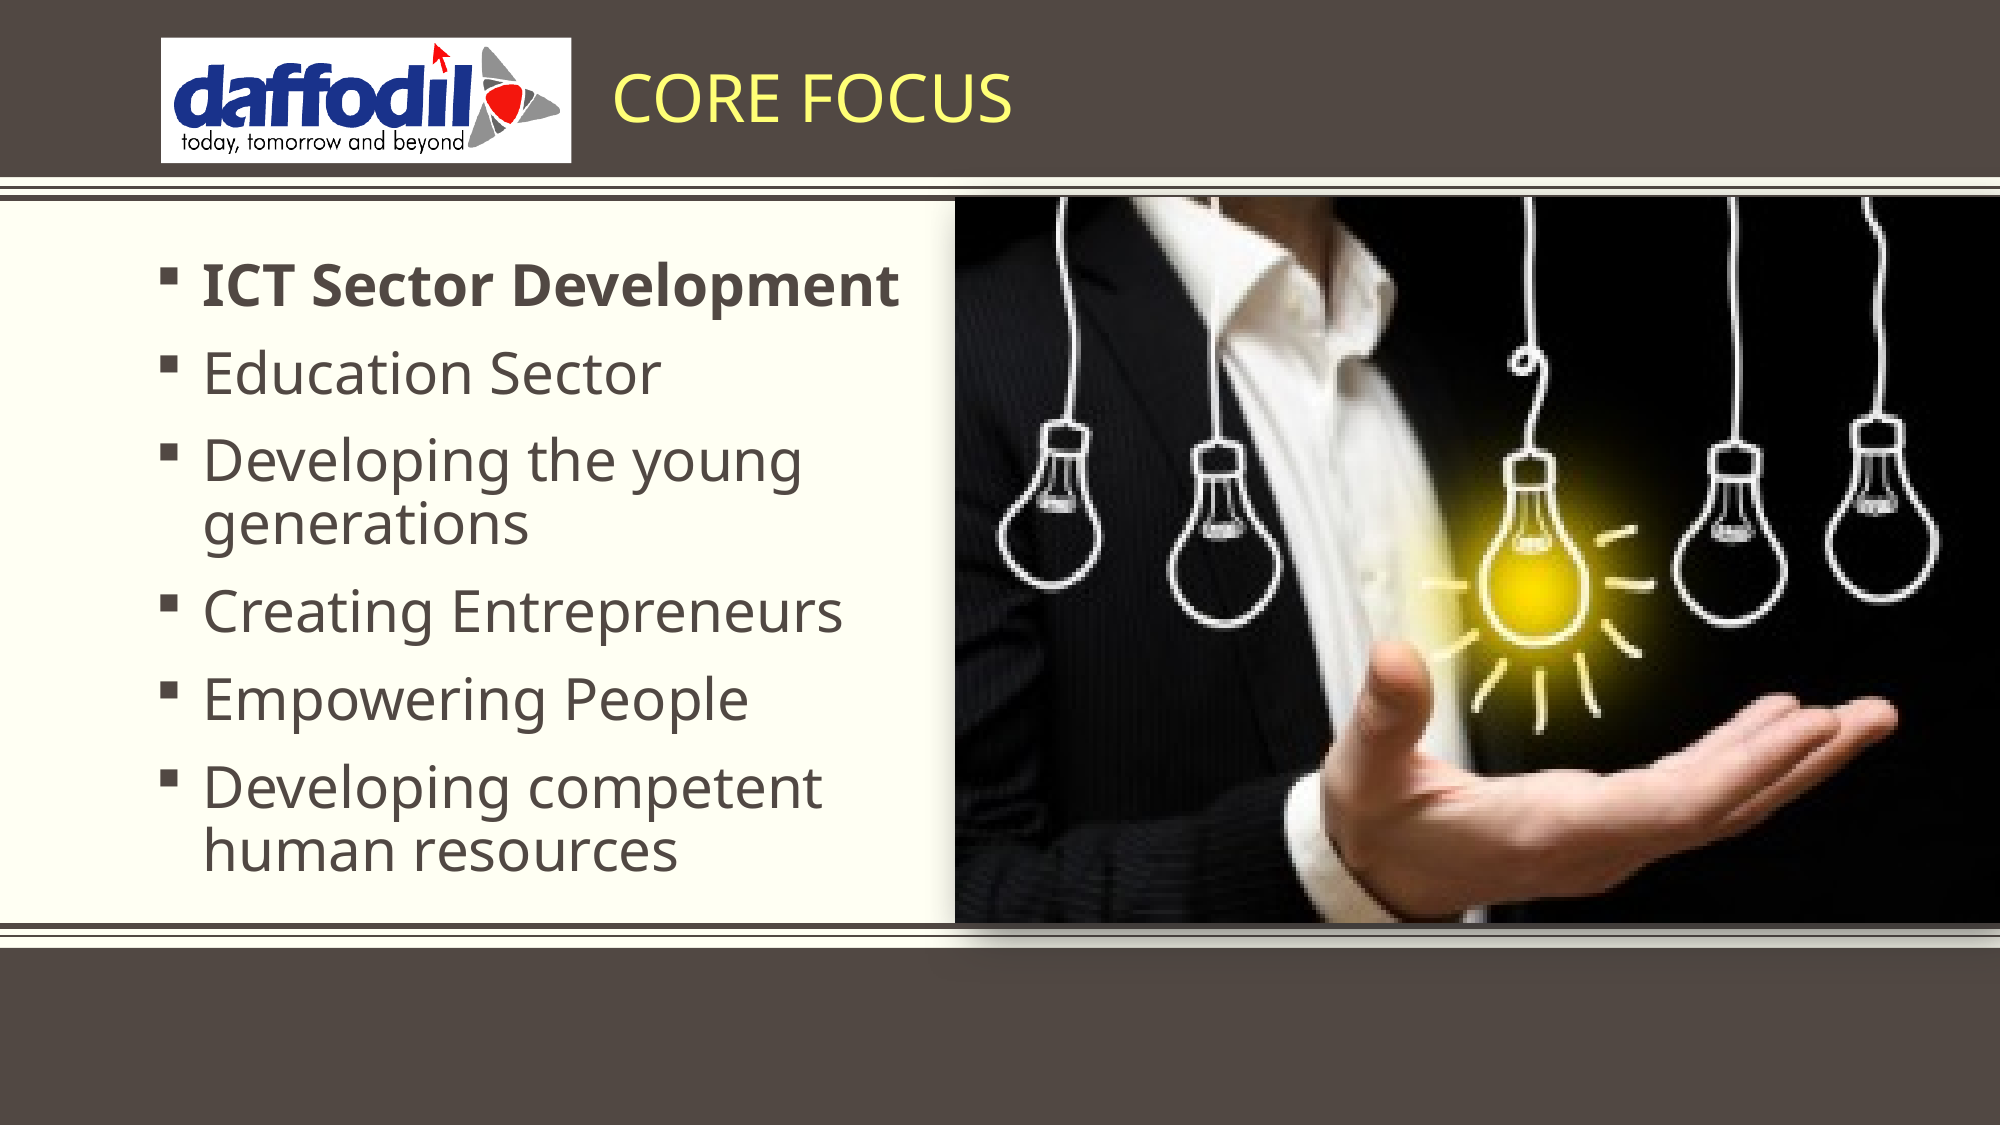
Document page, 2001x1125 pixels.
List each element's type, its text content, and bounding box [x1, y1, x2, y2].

picture [955, 197, 2000, 924]
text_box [161, 37, 572, 164]
text_box CORE FOCUS [611, 10, 1586, 191]
text_box ICT Sector Development Education Sector Developing the young generations Creating Entrepreneurs Empowering People Developing competent human resources [140, 248, 933, 896]
